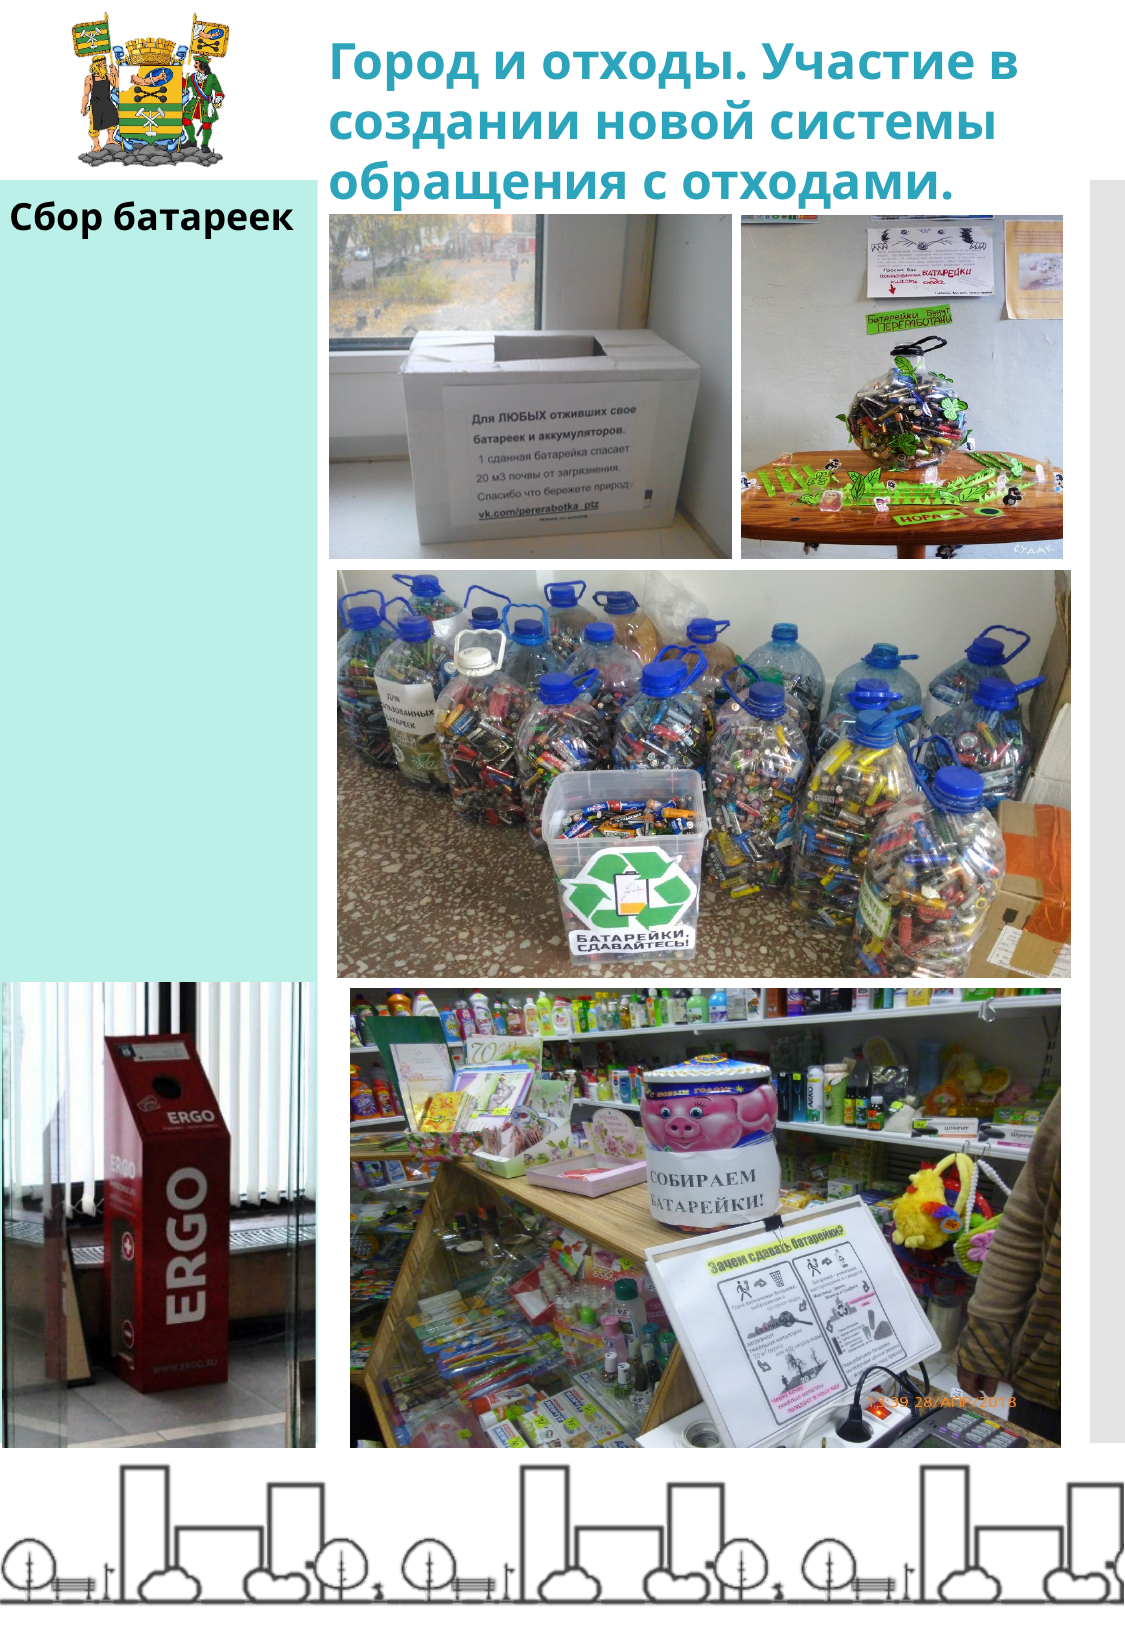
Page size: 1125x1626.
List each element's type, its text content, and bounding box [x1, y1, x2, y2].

picture [337, 569, 1071, 978]
picture [328, 214, 733, 559]
picture [65, 0, 238, 182]
text_box Город и отходы. Участие в создании новой системы обращения с отходами. [313, 22, 1125, 218]
text_box Сбор батареек [0, 185, 320, 245]
picture [0, 975, 1125, 1625]
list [740, 215, 1063, 559]
